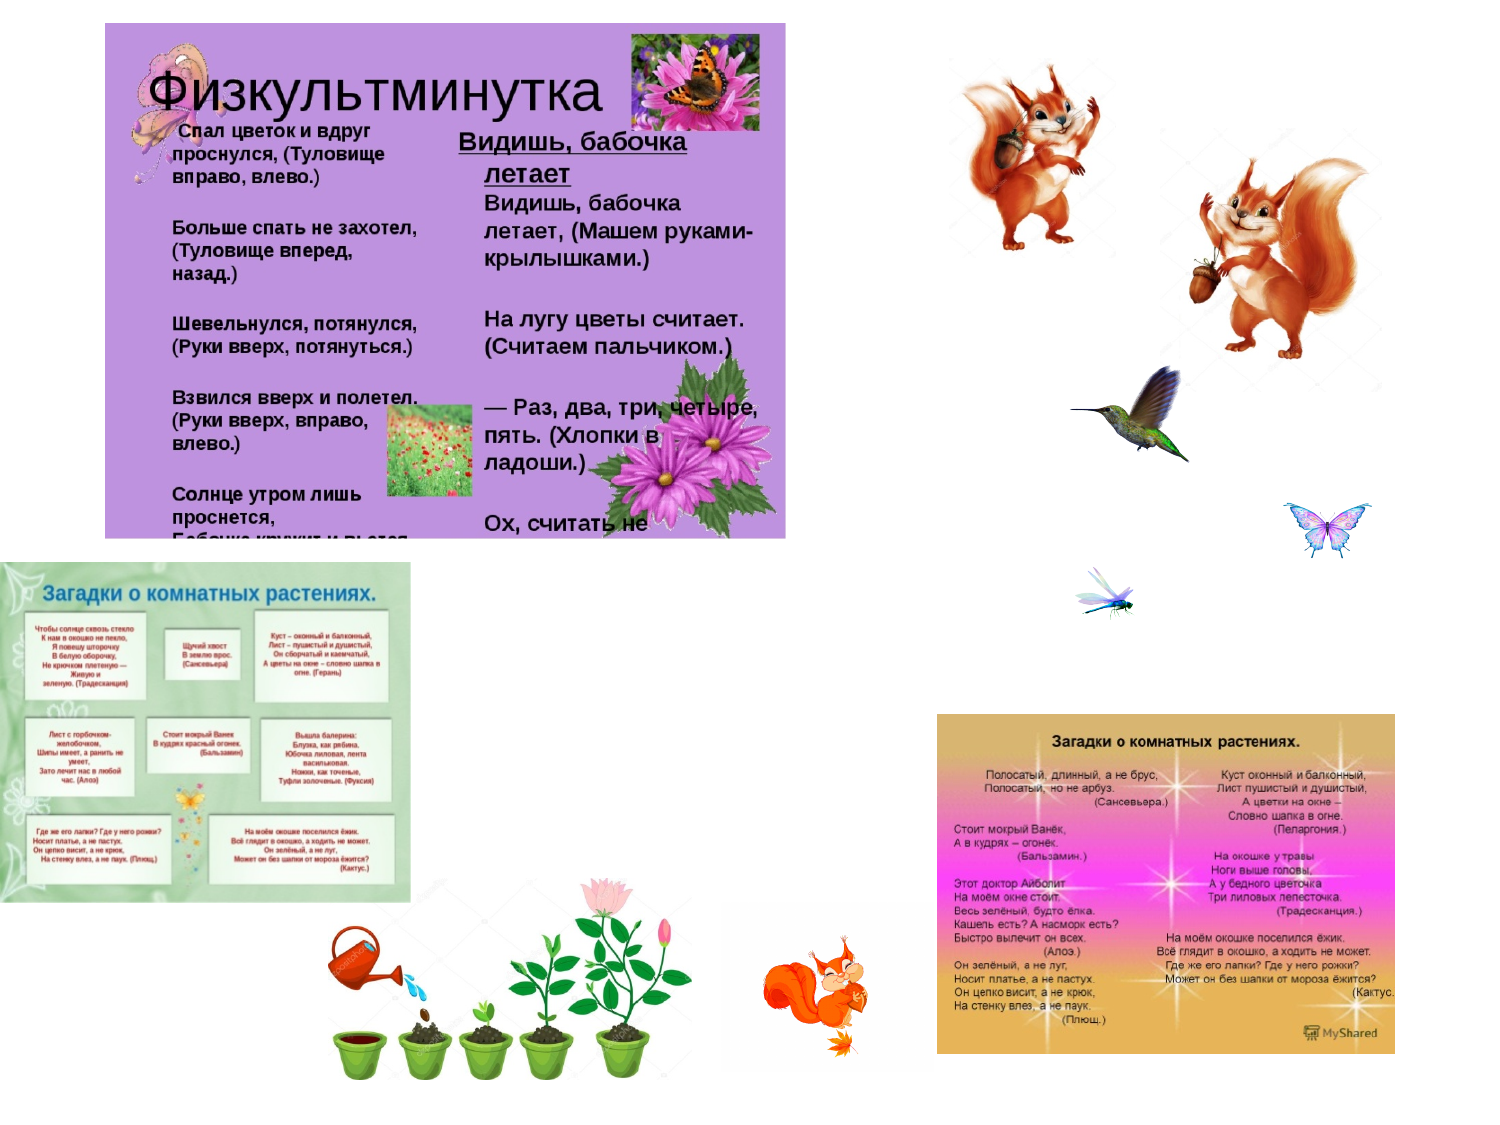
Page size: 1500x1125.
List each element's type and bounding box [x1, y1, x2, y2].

picture [937, 714, 1395, 1054]
picture [105, 23, 786, 540]
picture [1042, 128, 1383, 472]
picture [720, 902, 935, 1072]
picture [948, 58, 1117, 258]
picture [0, 562, 692, 1080]
picture [1277, 491, 1378, 570]
picture [1066, 562, 1149, 634]
